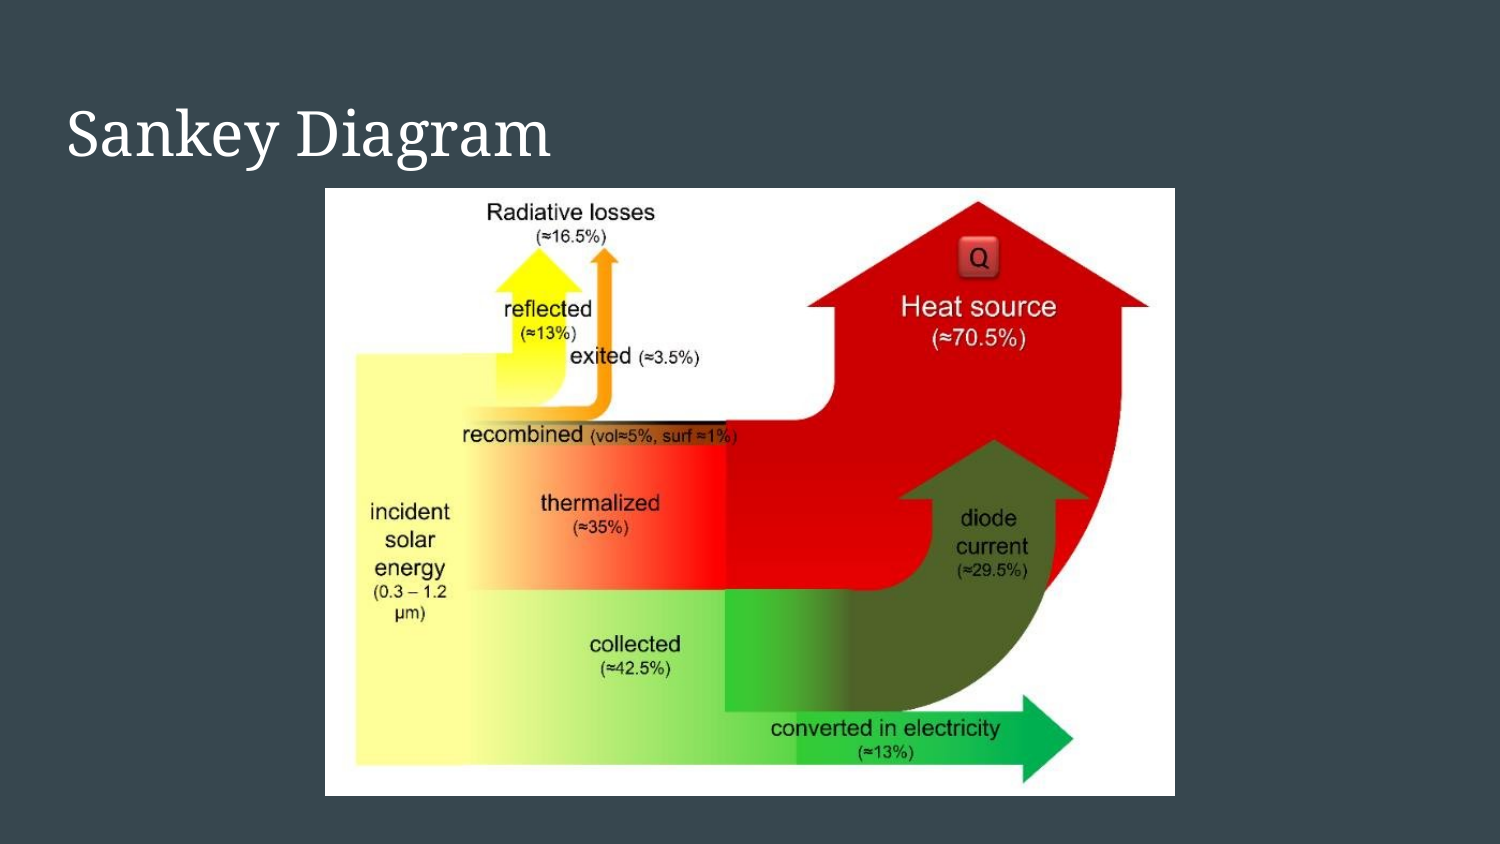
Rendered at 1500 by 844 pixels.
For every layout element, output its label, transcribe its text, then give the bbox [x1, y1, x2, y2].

picture [325, 188, 1175, 797]
title Sankey Diagram [51, 79, 1449, 173]
